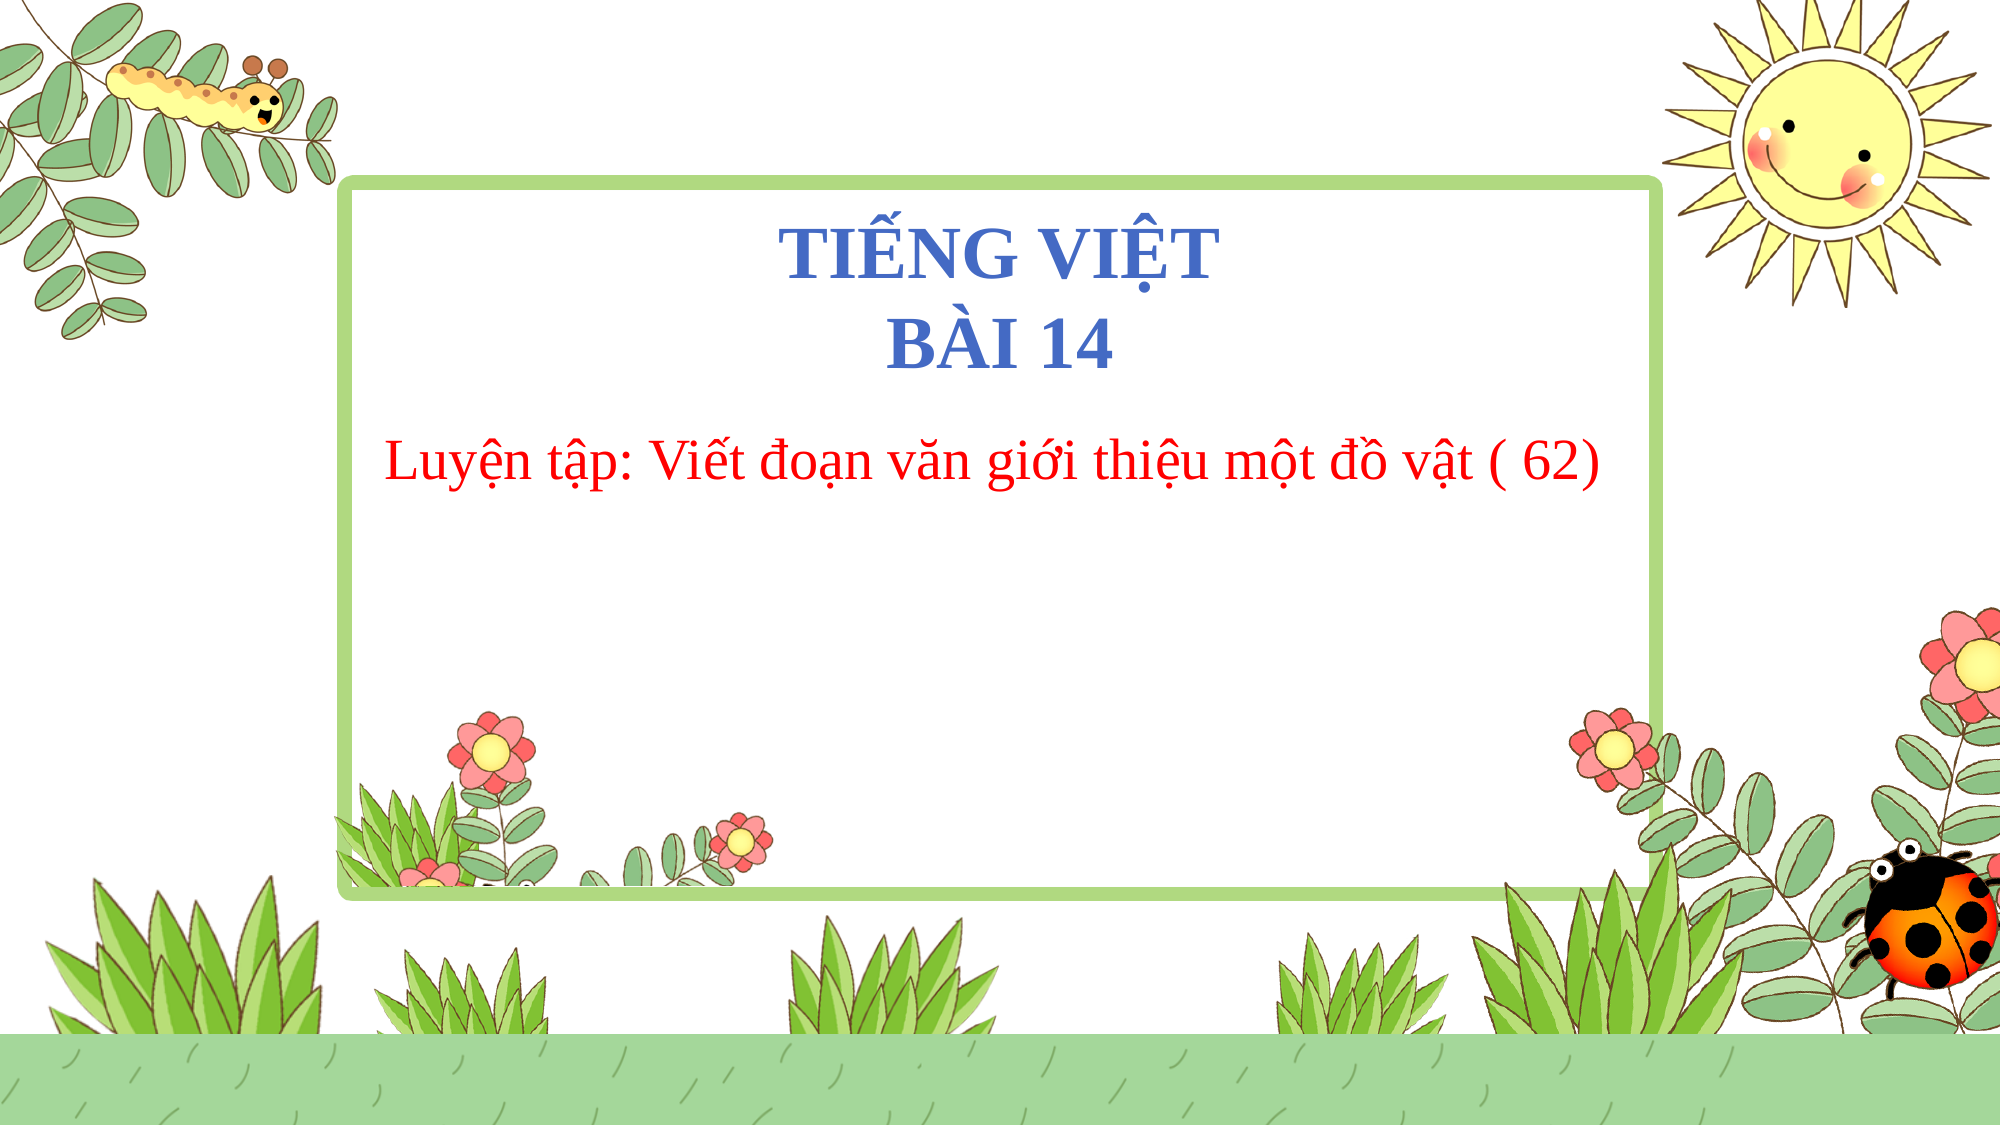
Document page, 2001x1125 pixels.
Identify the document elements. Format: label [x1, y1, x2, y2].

picture [0, 0, 1992, 606]
text_box [0, 606, 2000, 1125]
